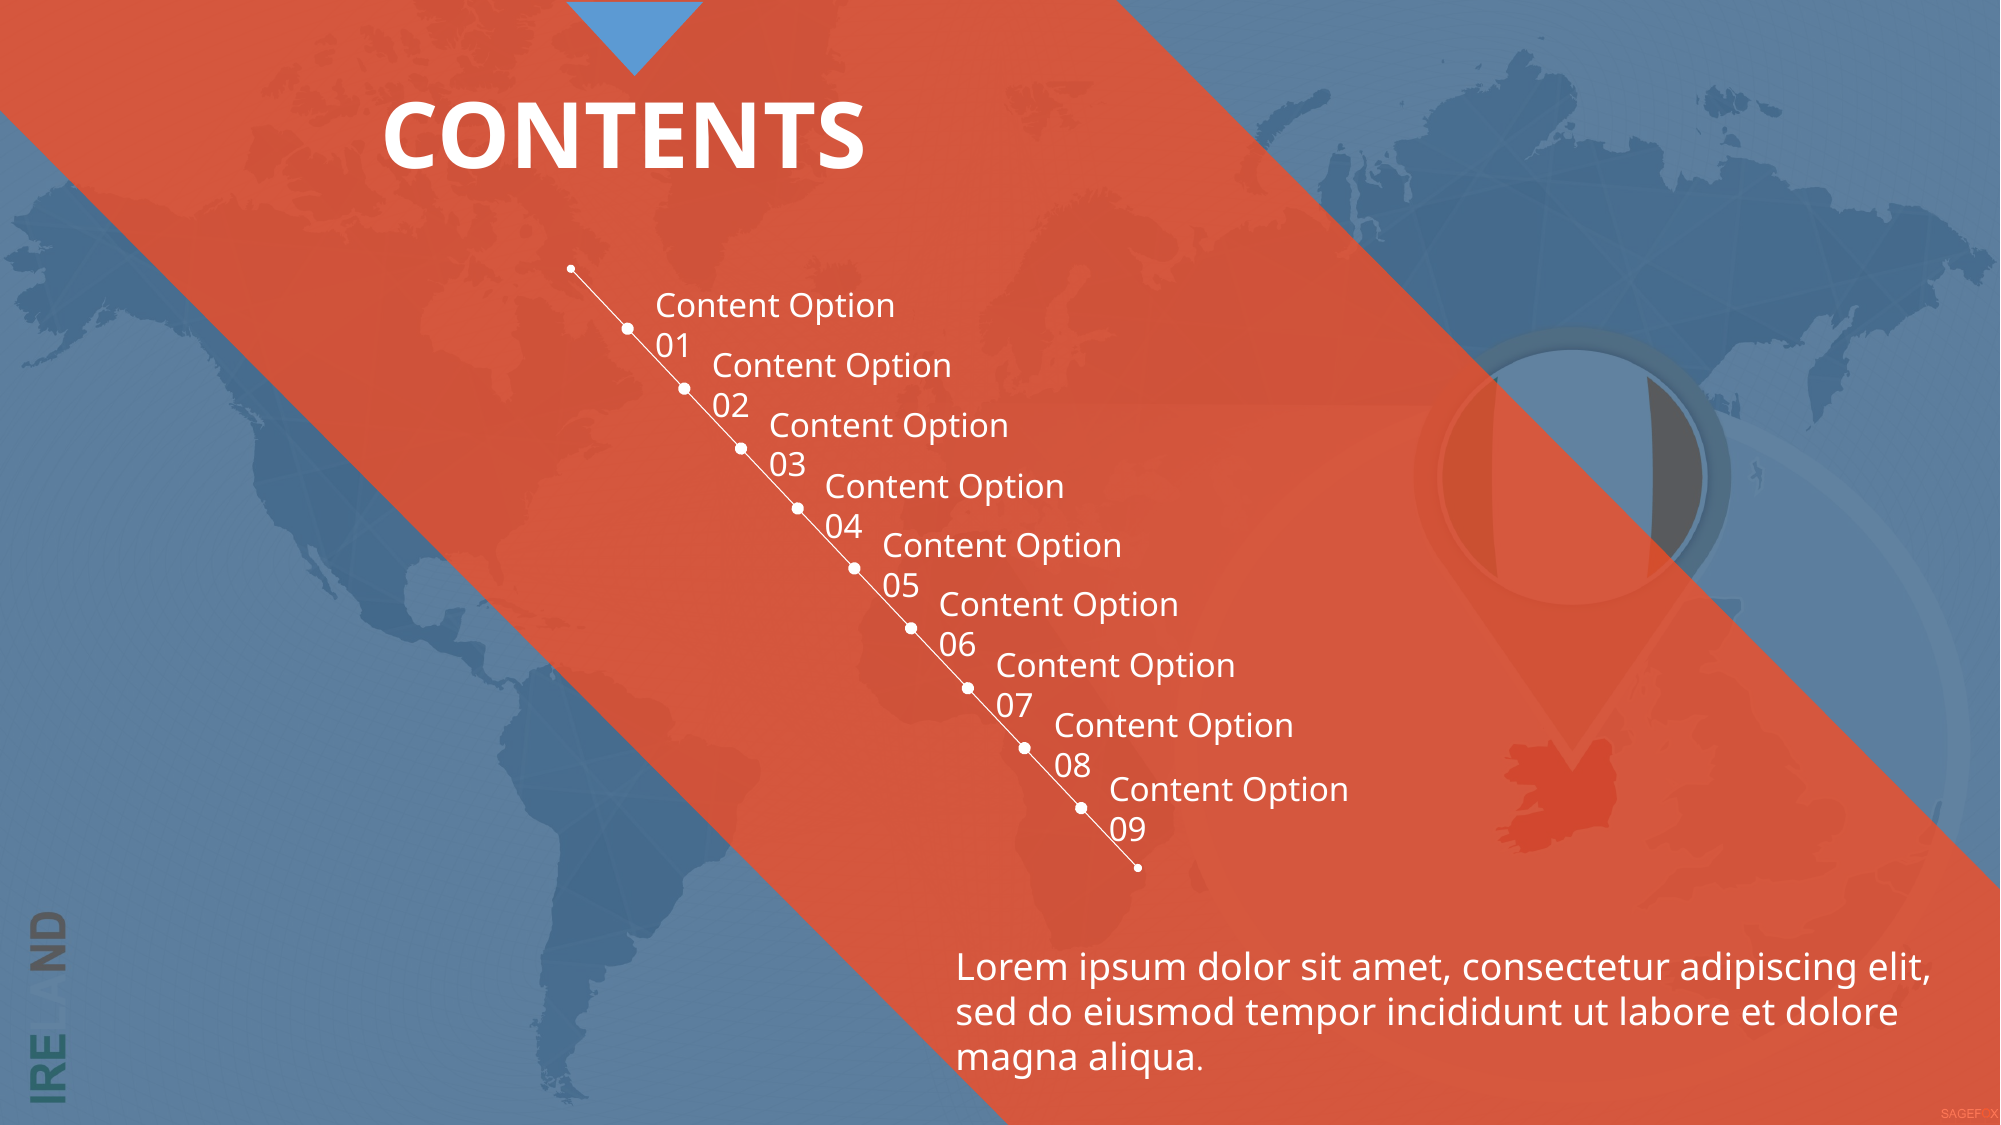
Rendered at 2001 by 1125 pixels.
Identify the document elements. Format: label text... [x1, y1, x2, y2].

text_box [563, 0, 706, 78]
text_box Content Option 04 [809, 458, 1110, 553]
text_box CONTENTS [324, 69, 924, 194]
text_box Content Option 02 [697, 336, 998, 432]
text_box Content Option 03 [753, 396, 1054, 491]
text_box Content Option 09 [1093, 761, 1394, 856]
text_box [967, 1085, 2000, 1125]
text_box Content Option 06 [924, 576, 1224, 671]
text_box [0, 0, 2000, 1058]
text_box Content Option 08 [1038, 696, 1339, 792]
text_box Content Option 07 [980, 636, 1281, 732]
text_box Content Option 01 [640, 277, 941, 372]
text_box Content Option 05 [867, 517, 1168, 612]
text_box Lorem ipsum dolor sit amet, consectetur adipiscing elit, sed do eiusmod tempor incididunt ut labore et dolore magna aliqua. [940, 935, 2000, 1085]
